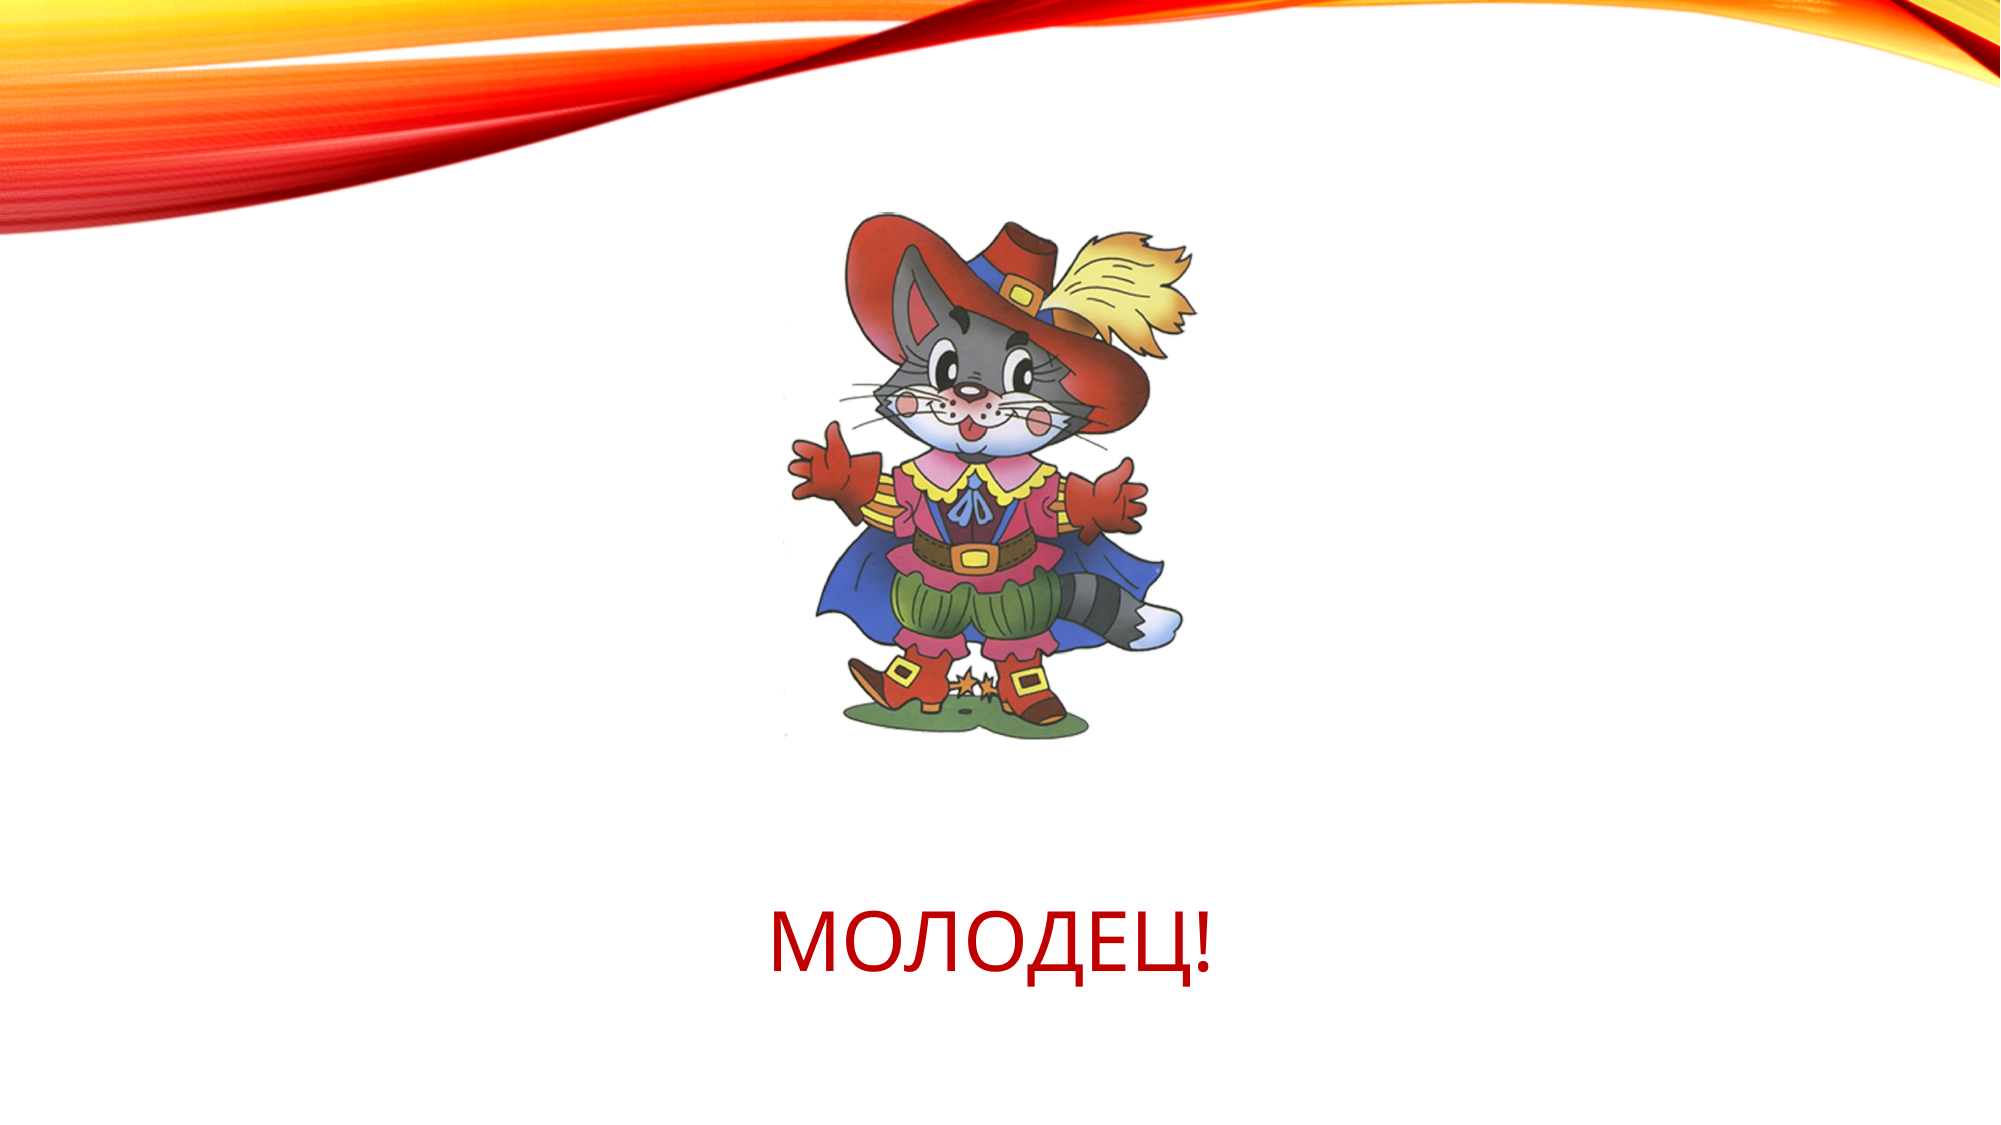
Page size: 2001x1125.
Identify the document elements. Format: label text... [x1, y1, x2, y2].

title Молодец! [642, 884, 1339, 1006]
picture [0, 0, 2000, 743]
